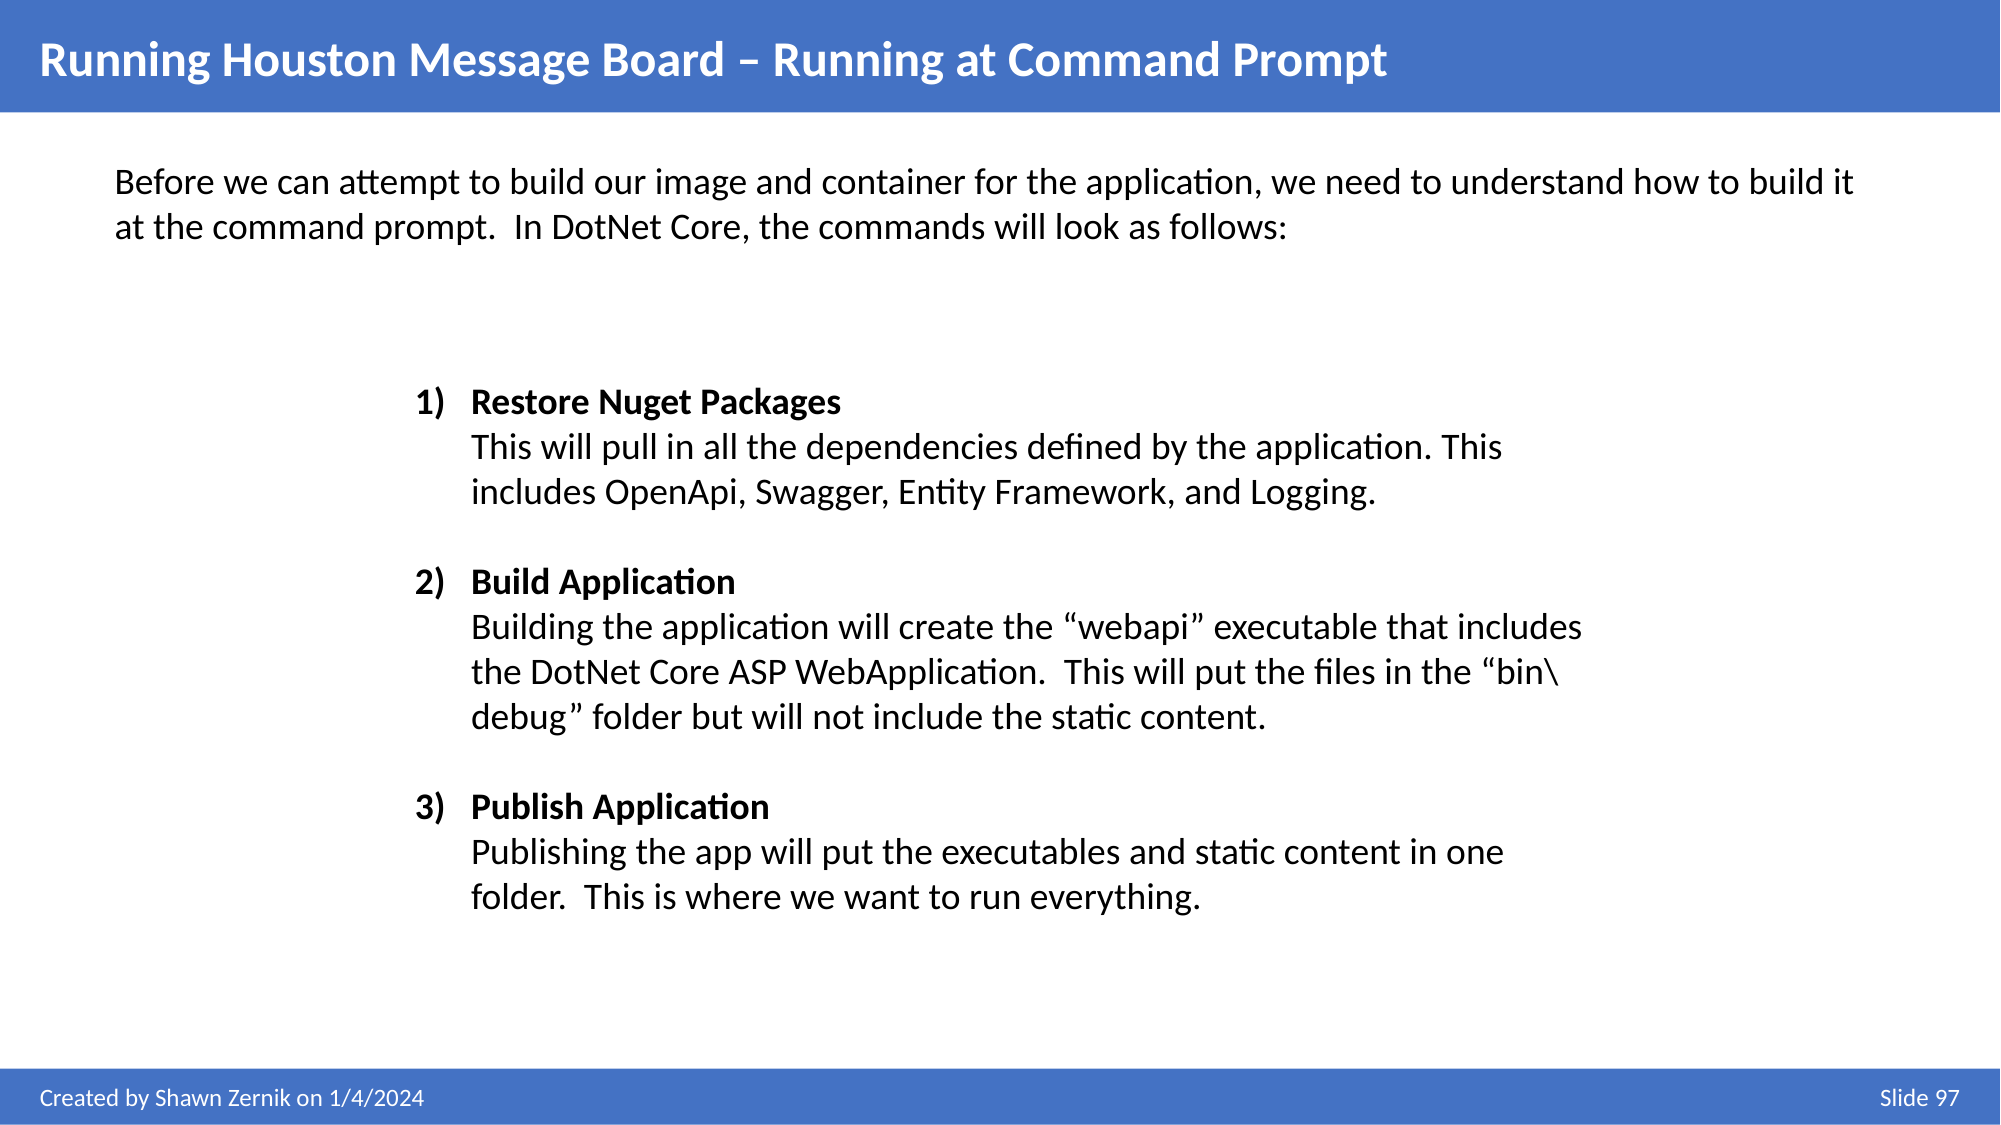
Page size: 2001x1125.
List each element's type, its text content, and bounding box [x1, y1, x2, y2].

text_box Running Houston Message Board – Running at Command Prompt [24, 18, 1975, 94]
text_box Created by Shawn Zernik on 1/4/2024 [24, 1074, 982, 1119]
text_box [0, 1068, 2000, 1125]
text_box Before we can attempt to build our image and container for the application, we need to understand how to build it at the command prompt. In DotNet Core, the commands will look as follows: [99, 149, 1900, 255]
text_box [0, 0, 2000, 113]
text_box Slide 97 [999, 1074, 1975, 1119]
text_box Restore Nuget Packages This will pull in all the dependencies defined by the application. This includes OpenApi, Swagger, Entity Framework, and Logging. Build Application Building the application will create the “webapi” executable that includes the DotNet Core ASP WebApplication. This will put the files in the “bin\debug” folder but will not include the static content. Publish Application Publishing the app will put the executables and static content in one folder. This is where we want to run everything. [399, 369, 1602, 924]
